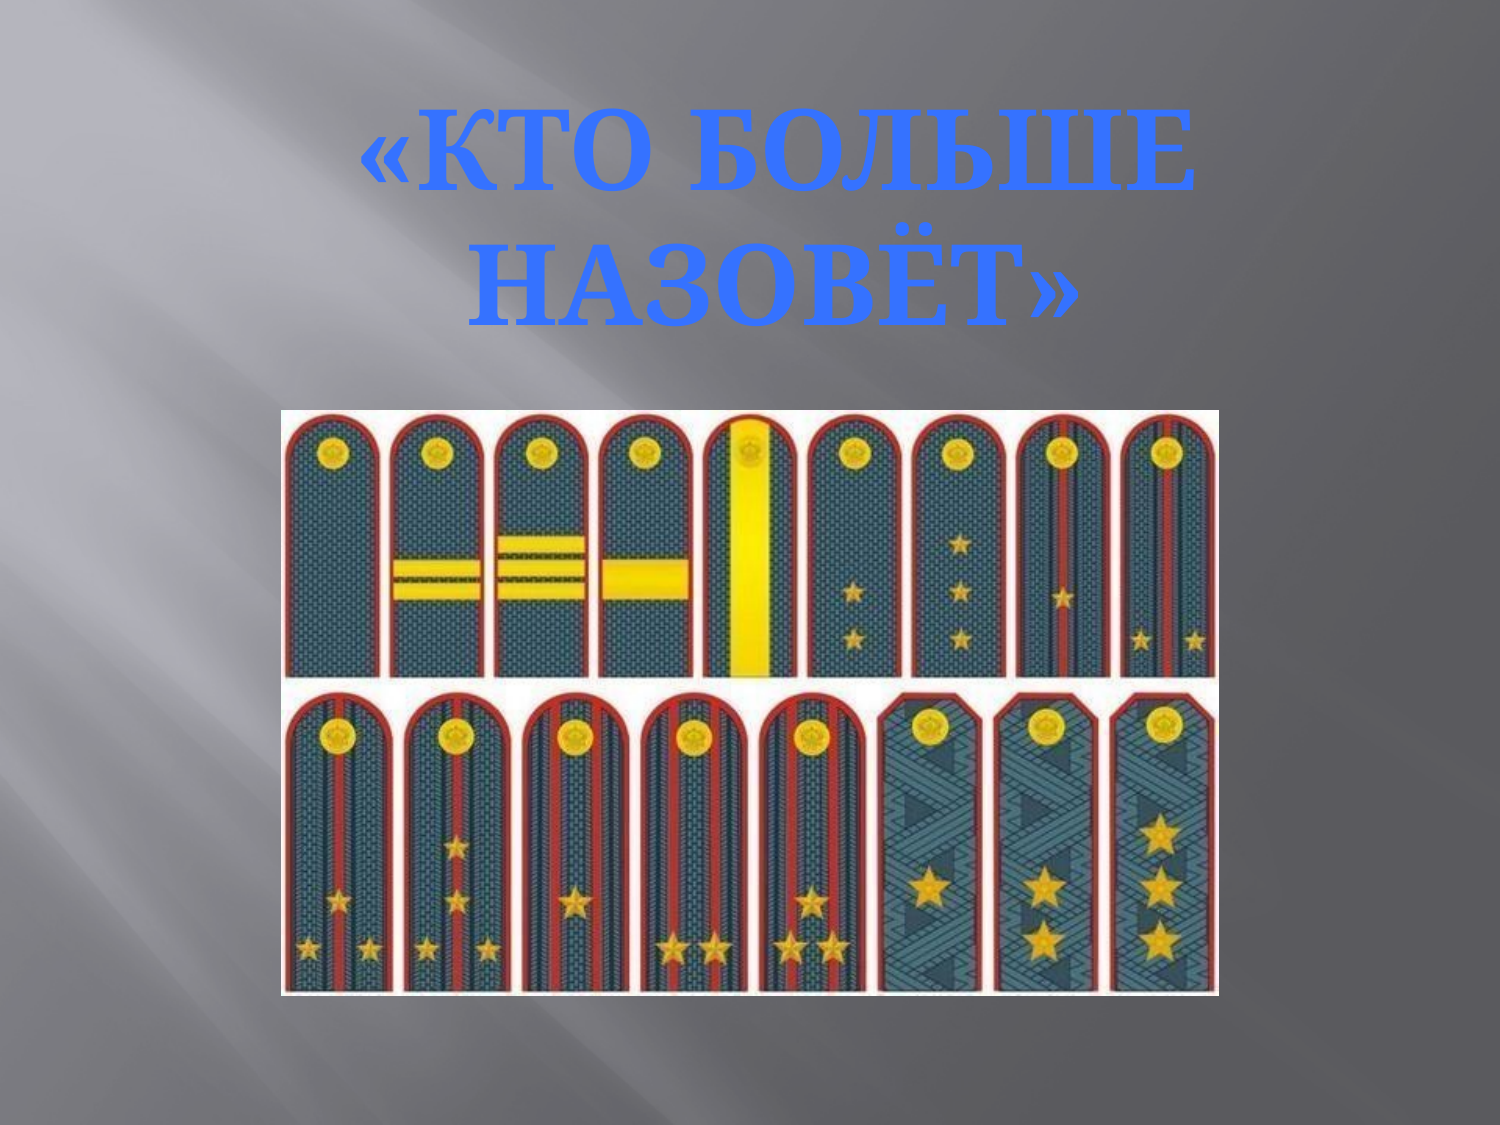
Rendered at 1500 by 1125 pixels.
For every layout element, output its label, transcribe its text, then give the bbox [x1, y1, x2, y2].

picture [280, 409, 1219, 997]
text_box «Кто больше назовёт» [228, 70, 1325, 356]
